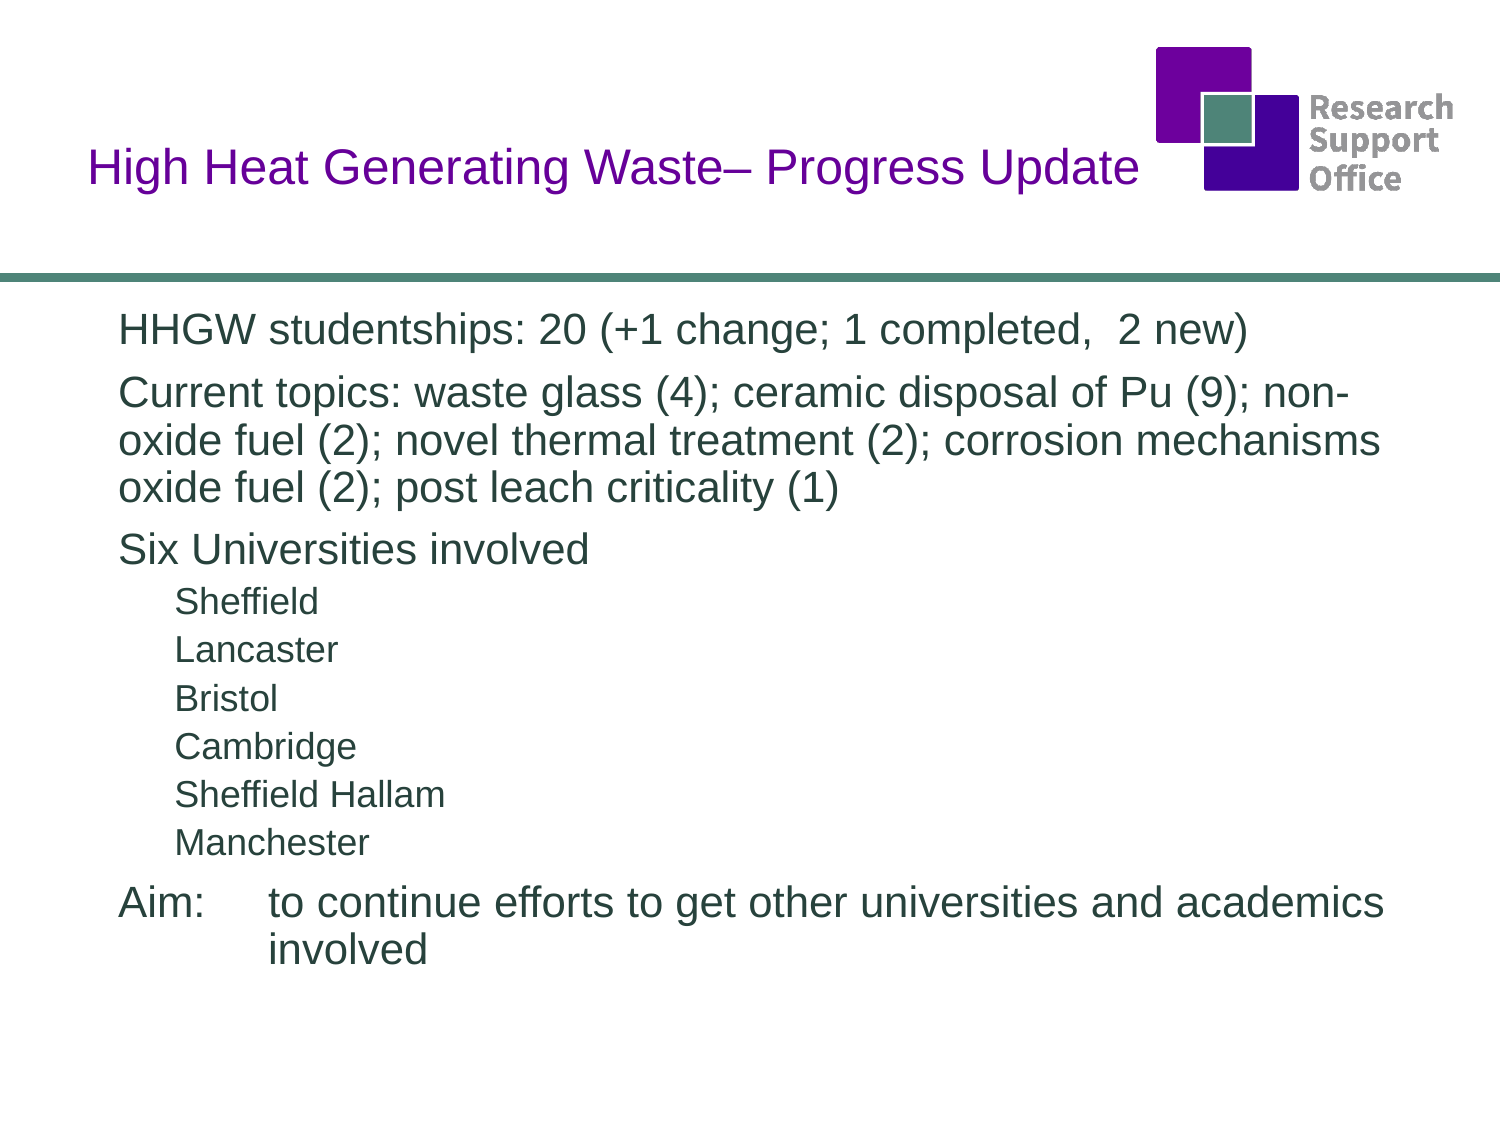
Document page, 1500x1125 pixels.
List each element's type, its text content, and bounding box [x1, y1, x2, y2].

list HHGW studentships: 20 (+1 change; 1 completed, 2 new) Current topics: waste glass (4); ceramic disposal of Pu (9); non-oxide fuel (2); novel thermal treatment (2); corrosion mechanisms oxide fuel (2); post leach criticality (1) Six Universities involved Sheffield Lancaster Bristol Cambridge Sheffield Hallam Manchester Aim: to continue efforts to get other universities and academics involved [103, 299, 1443, 1014]
title High Heat Generating Waste– Progress Update [72, 59, 1366, 278]
picture [1108, 0, 1500, 238]
